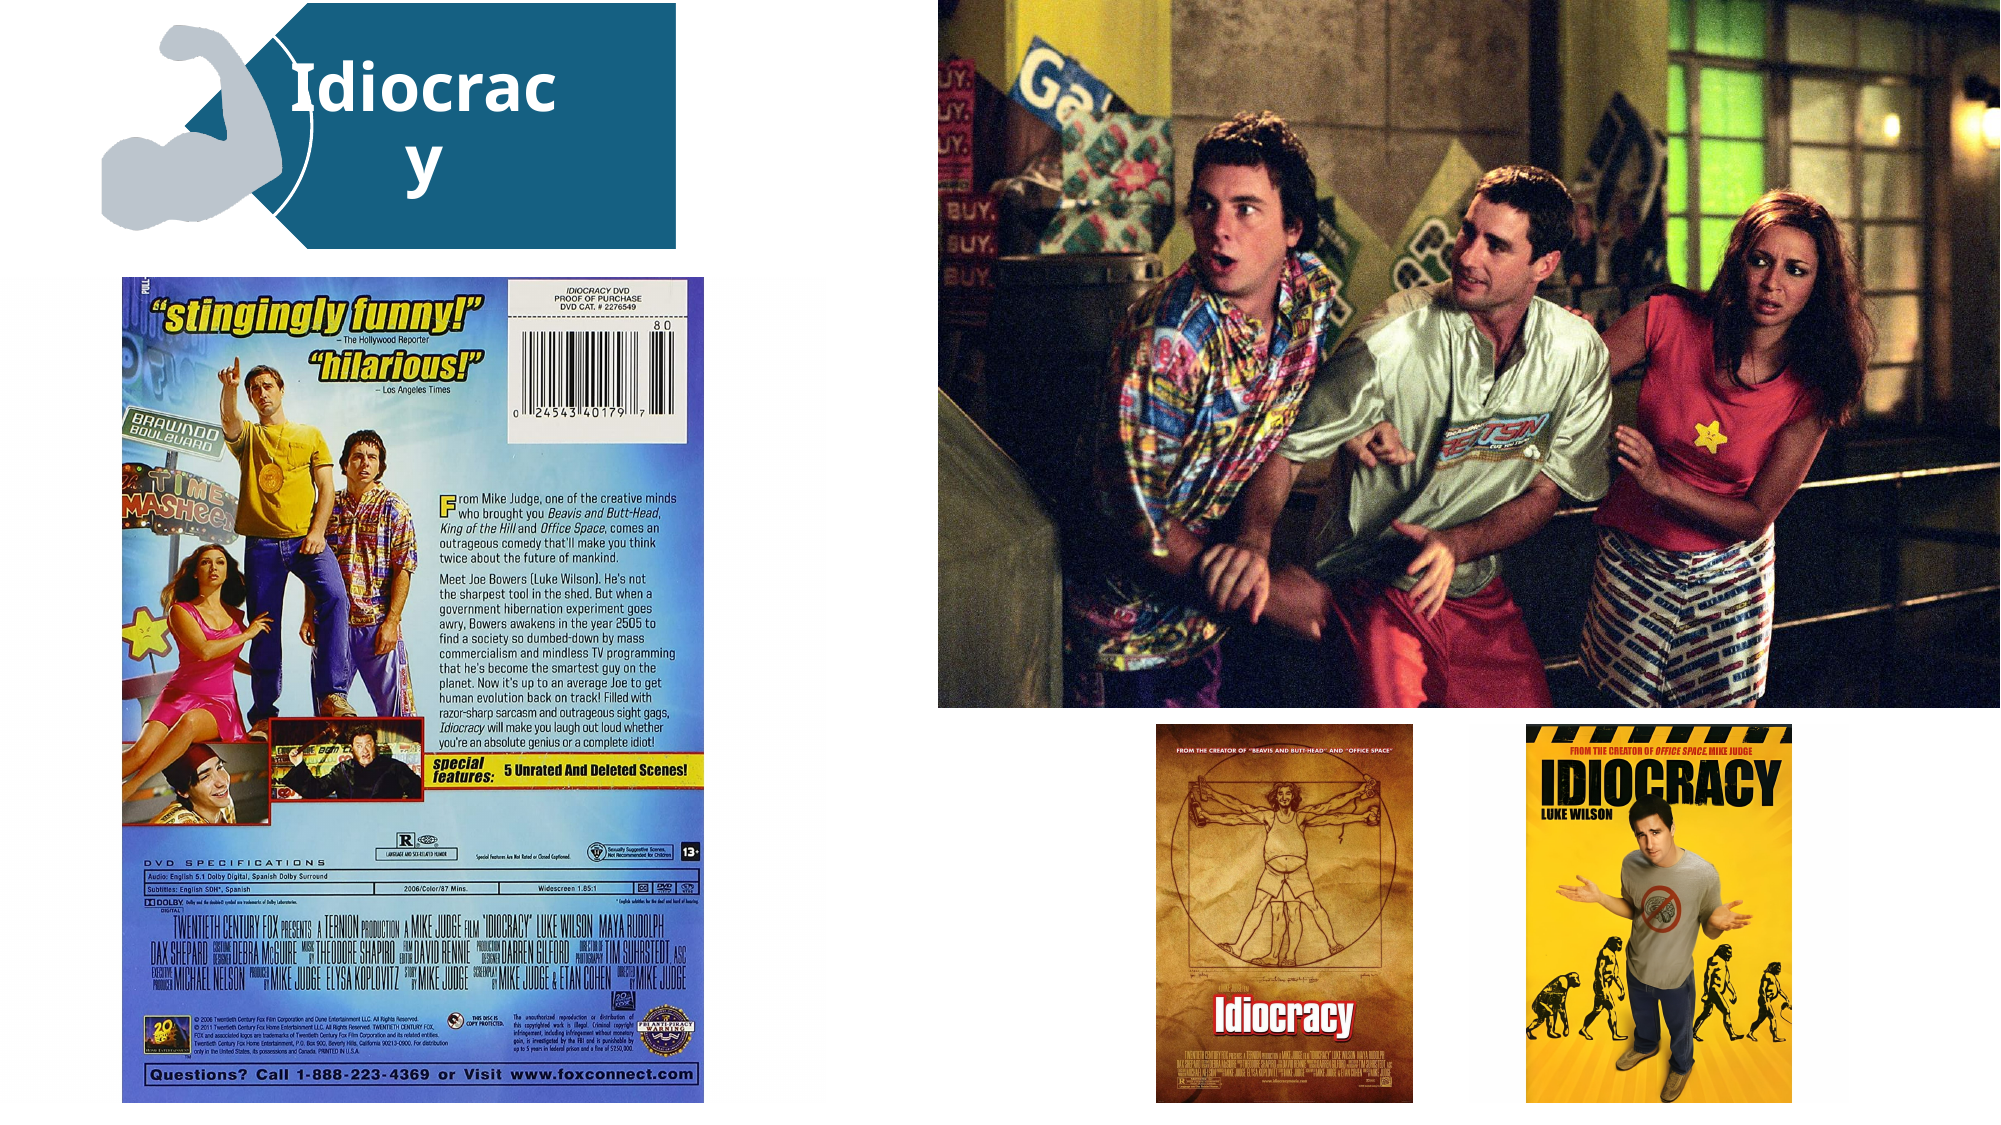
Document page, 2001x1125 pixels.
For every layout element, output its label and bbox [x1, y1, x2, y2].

picture [937, 0, 2000, 708]
picture [1155, 723, 1413, 1104]
text_box [0, 0, 746, 253]
picture [0, 276, 827, 1104]
picture [1469, 723, 1849, 1104]
